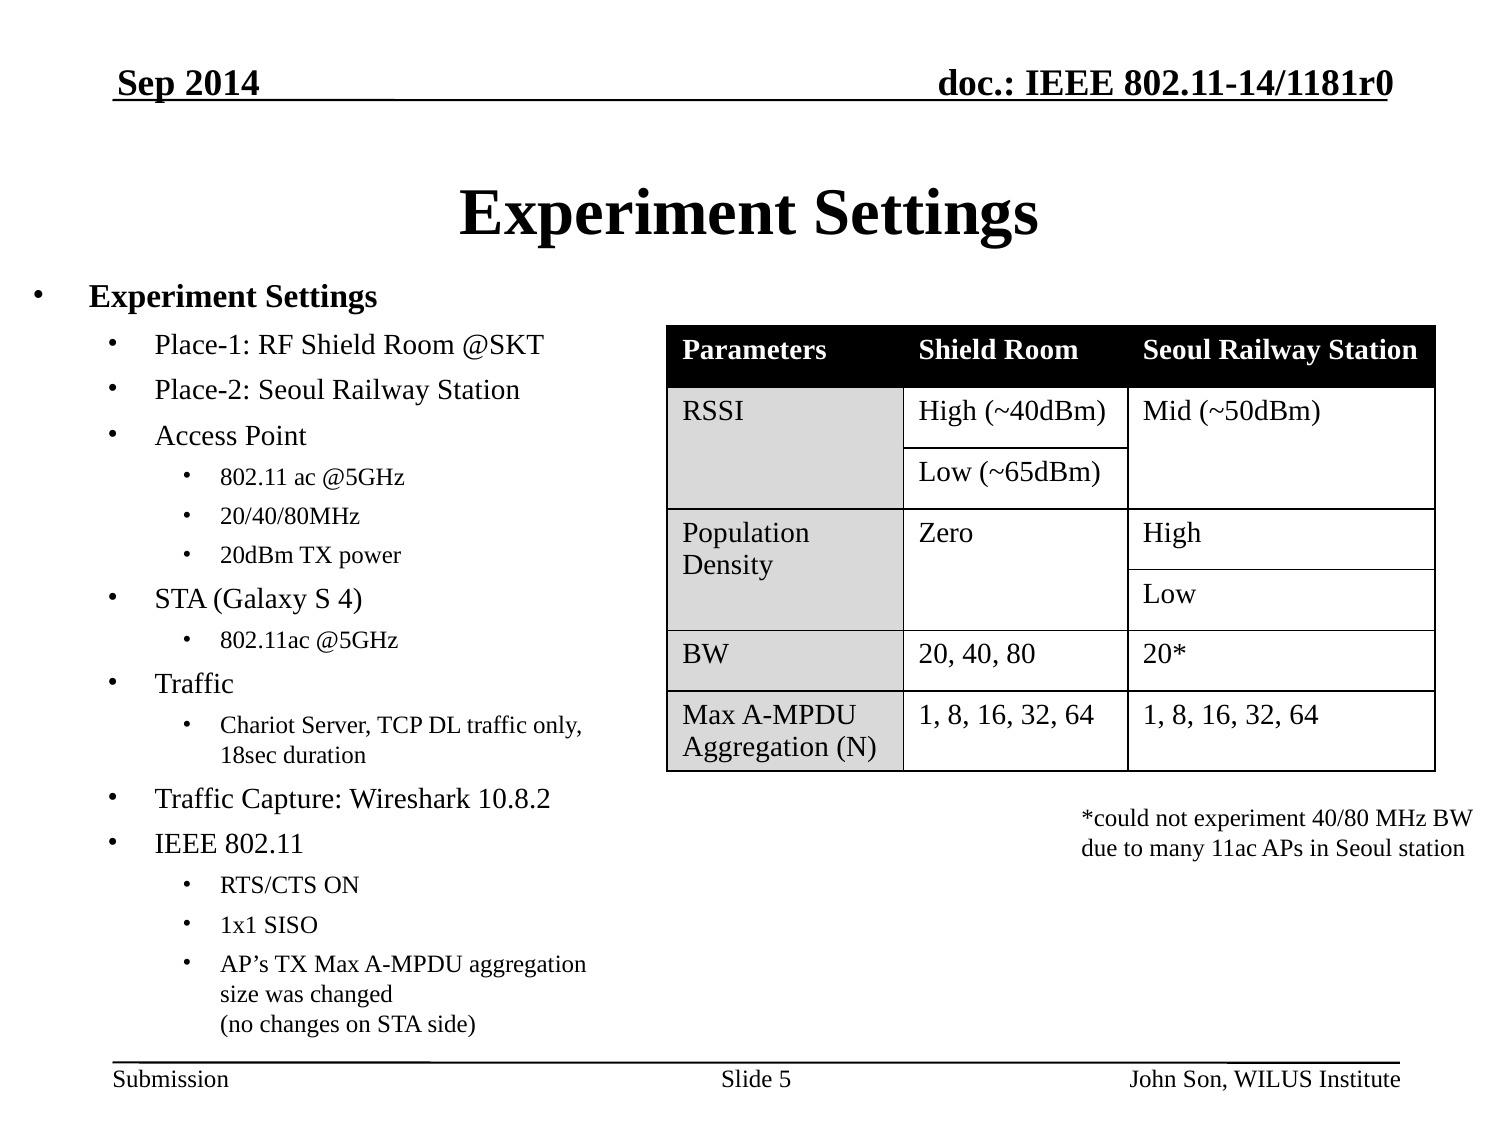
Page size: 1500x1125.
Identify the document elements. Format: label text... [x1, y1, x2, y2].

list Experiment Settings Place-1: RF Shield Room @SKT Place-2: Seoul Railway Station Access Point 802.11 ac @5GHz 20/40/80MHz 20dBm TX power STA (Galaxy S 4) 802.11ac @5GHz Traffic Chariot Server, TCP DL traffic only, 18sec duration Traffic Capture: Wireshark 10.8.2 IEEE 802.11 RTS/CTS ON 1x1 SISO AP’s TX Max A-MPDU aggregation size was changed (no changes on STA side) [17, 266, 644, 1047]
table_cell BW [668, 631, 903, 690]
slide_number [116, 58, 507, 104]
table_cell 1, 8, 16, 32, 64 [1129, 692, 1434, 770]
table_cell Mid (~50dBm) [1129, 388, 1434, 508]
table_cell Zero [904, 510, 1127, 630]
table_cell Population Density [668, 510, 903, 630]
table_header Parameters [668, 327, 903, 386]
table_cell 20, 40, 80 [904, 631, 1127, 690]
footer John Son, WILUS Institute [1031, 1061, 1402, 1093]
table_cell 20* [1129, 631, 1434, 690]
table_header Seoul Railway Station [1129, 327, 1434, 386]
table_cell Low (~65dBm) [904, 449, 1127, 508]
table_cell High [1129, 510, 1434, 569]
table_cell High (~40dBm) [904, 388, 1127, 447]
table_cell Low [1129, 570, 1434, 630]
title Experiment Settings [112, 111, 1388, 303]
table_cell Max A-MPDU Aggregation (N) [668, 692, 903, 770]
table_cell RSSI [668, 388, 903, 508]
table_header Shield Room [904, 327, 1127, 386]
slide_number Slide 5 [712, 1061, 800, 1123]
table_cell 1, 8, 16, 32, 64 [904, 692, 1127, 770]
text_box *could not experiment 40/80 MHz BW due to many 11ac APs in Seoul station [1066, 793, 1495, 869]
